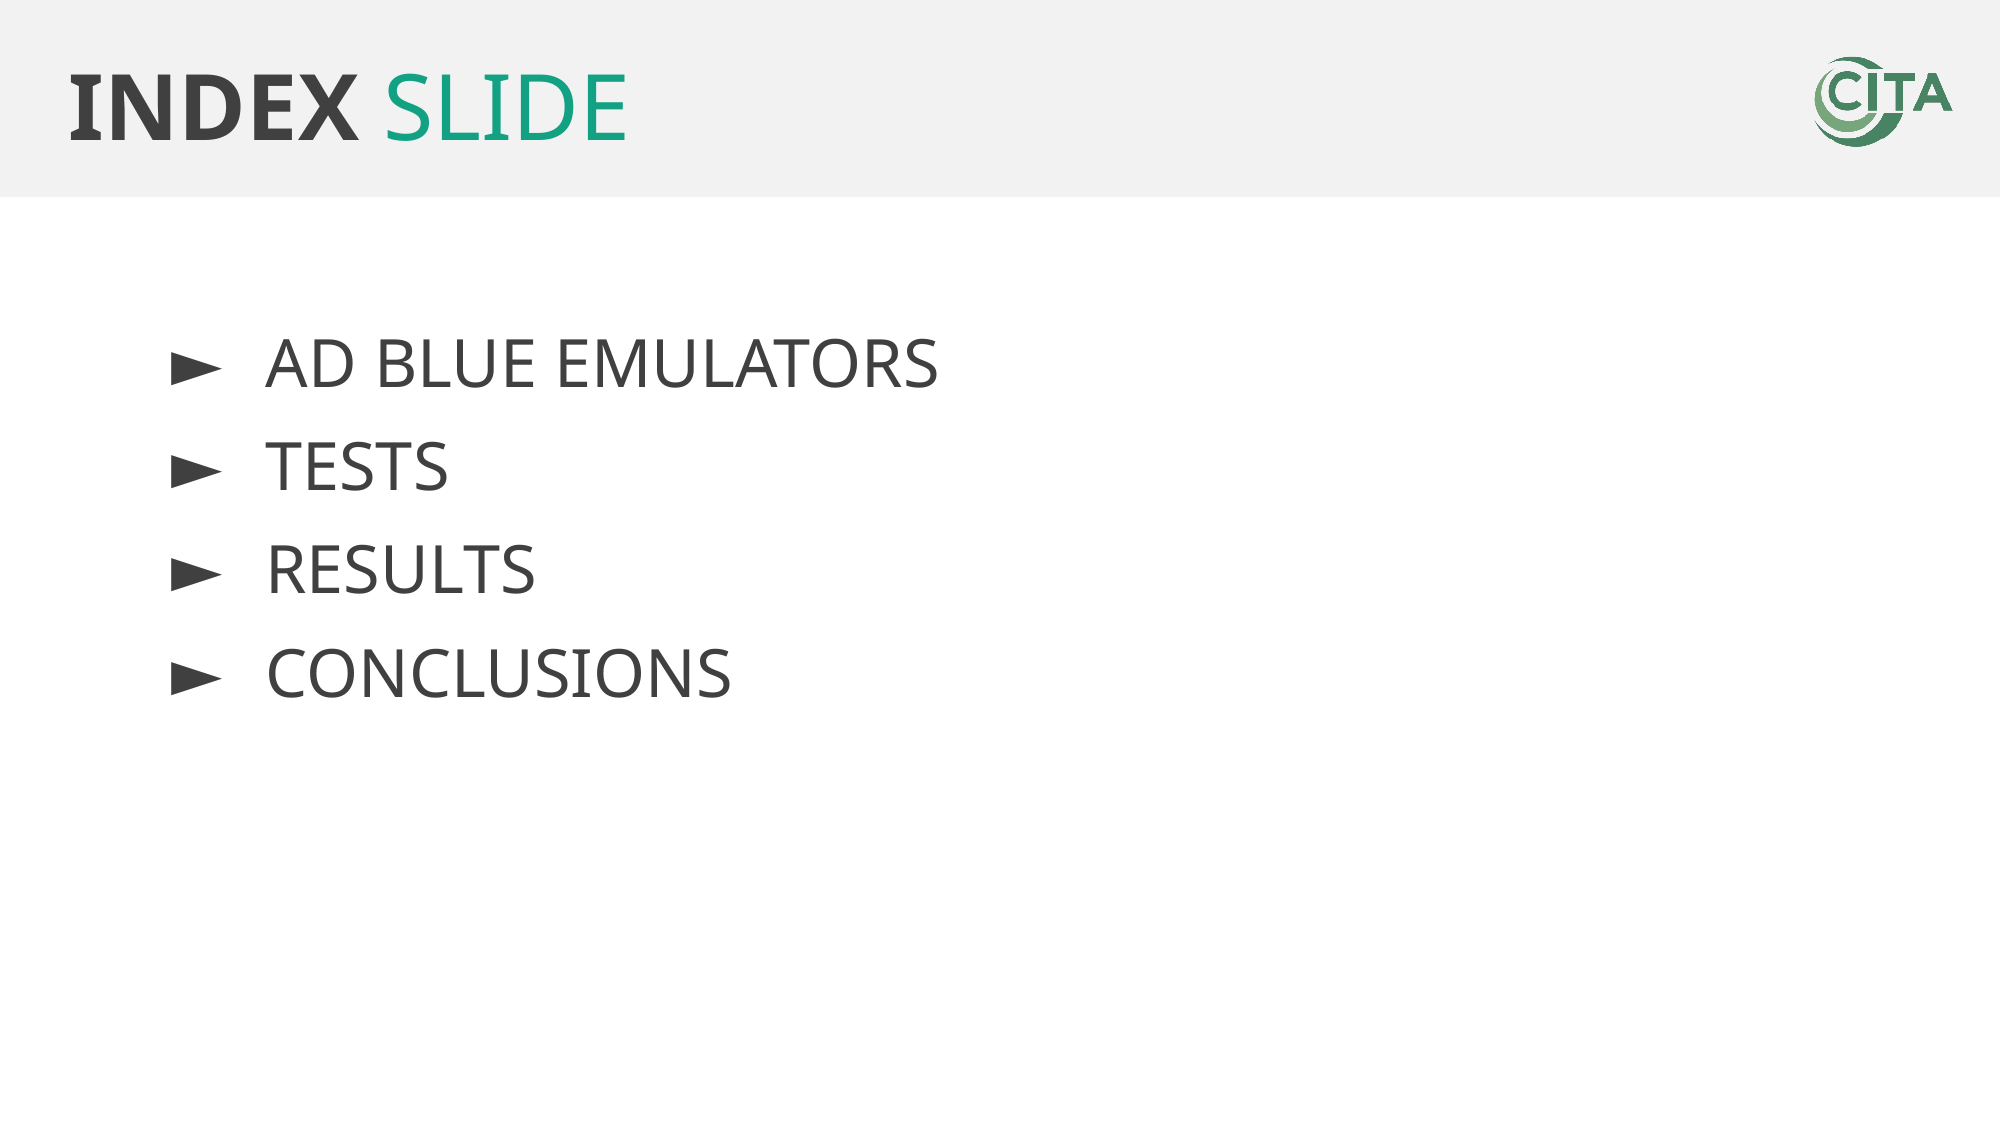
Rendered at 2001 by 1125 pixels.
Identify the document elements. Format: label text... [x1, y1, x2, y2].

text_box [0, 0, 2000, 198]
text_box Ad Blue Emulators Tests Results Conclusions [154, 303, 1909, 869]
text_box INDEX SLIDE [68, 48, 1791, 159]
picture [1791, 22, 1975, 175]
